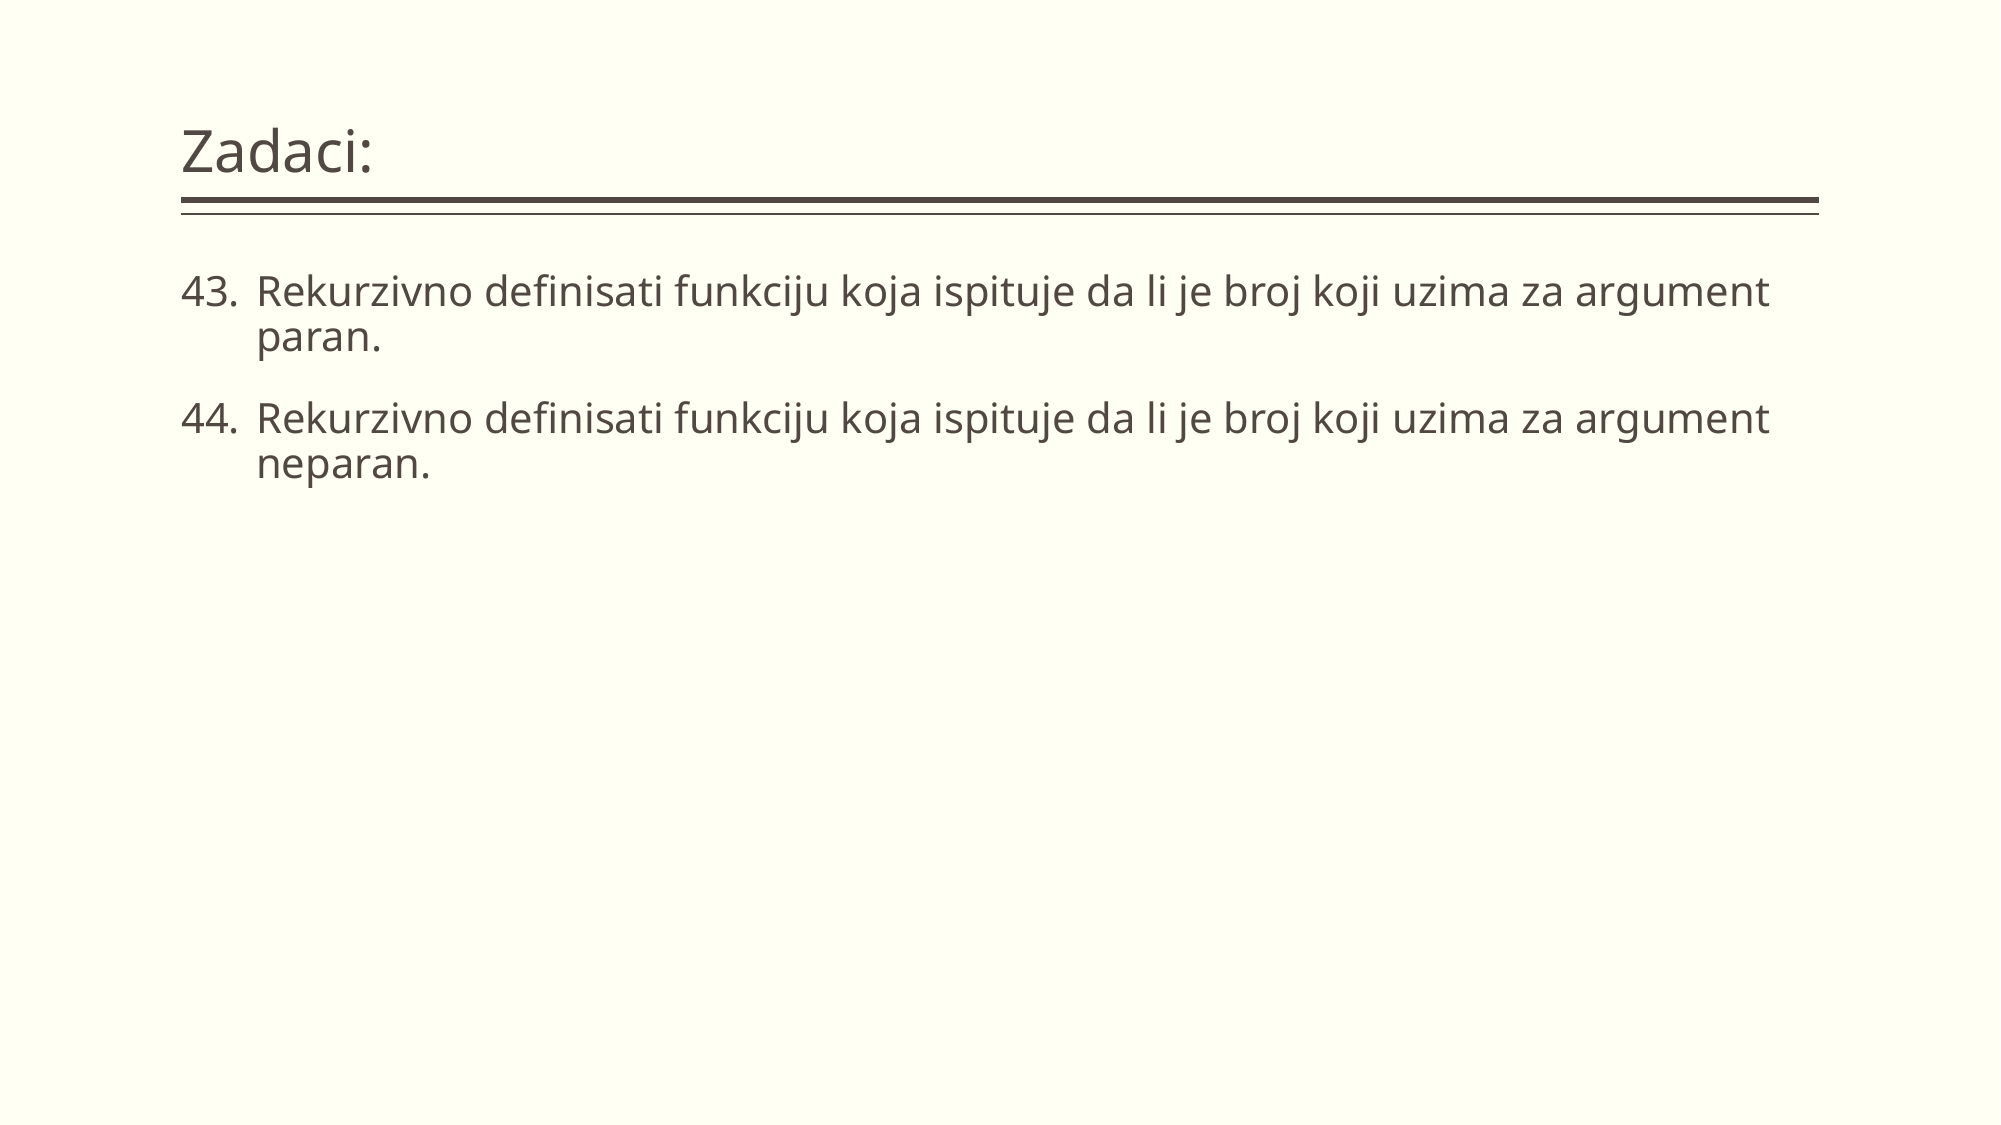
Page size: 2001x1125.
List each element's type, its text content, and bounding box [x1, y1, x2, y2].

title Zadaci: [181, 12, 1819, 193]
list Rekurzivno definisati funkciju koja ispituje da li je broj koji uzima za argument paran. Rekurzivno definisati funkciju koja ispituje da li je broj koji uzima za argument neparan. [181, 262, 1819, 1013]
